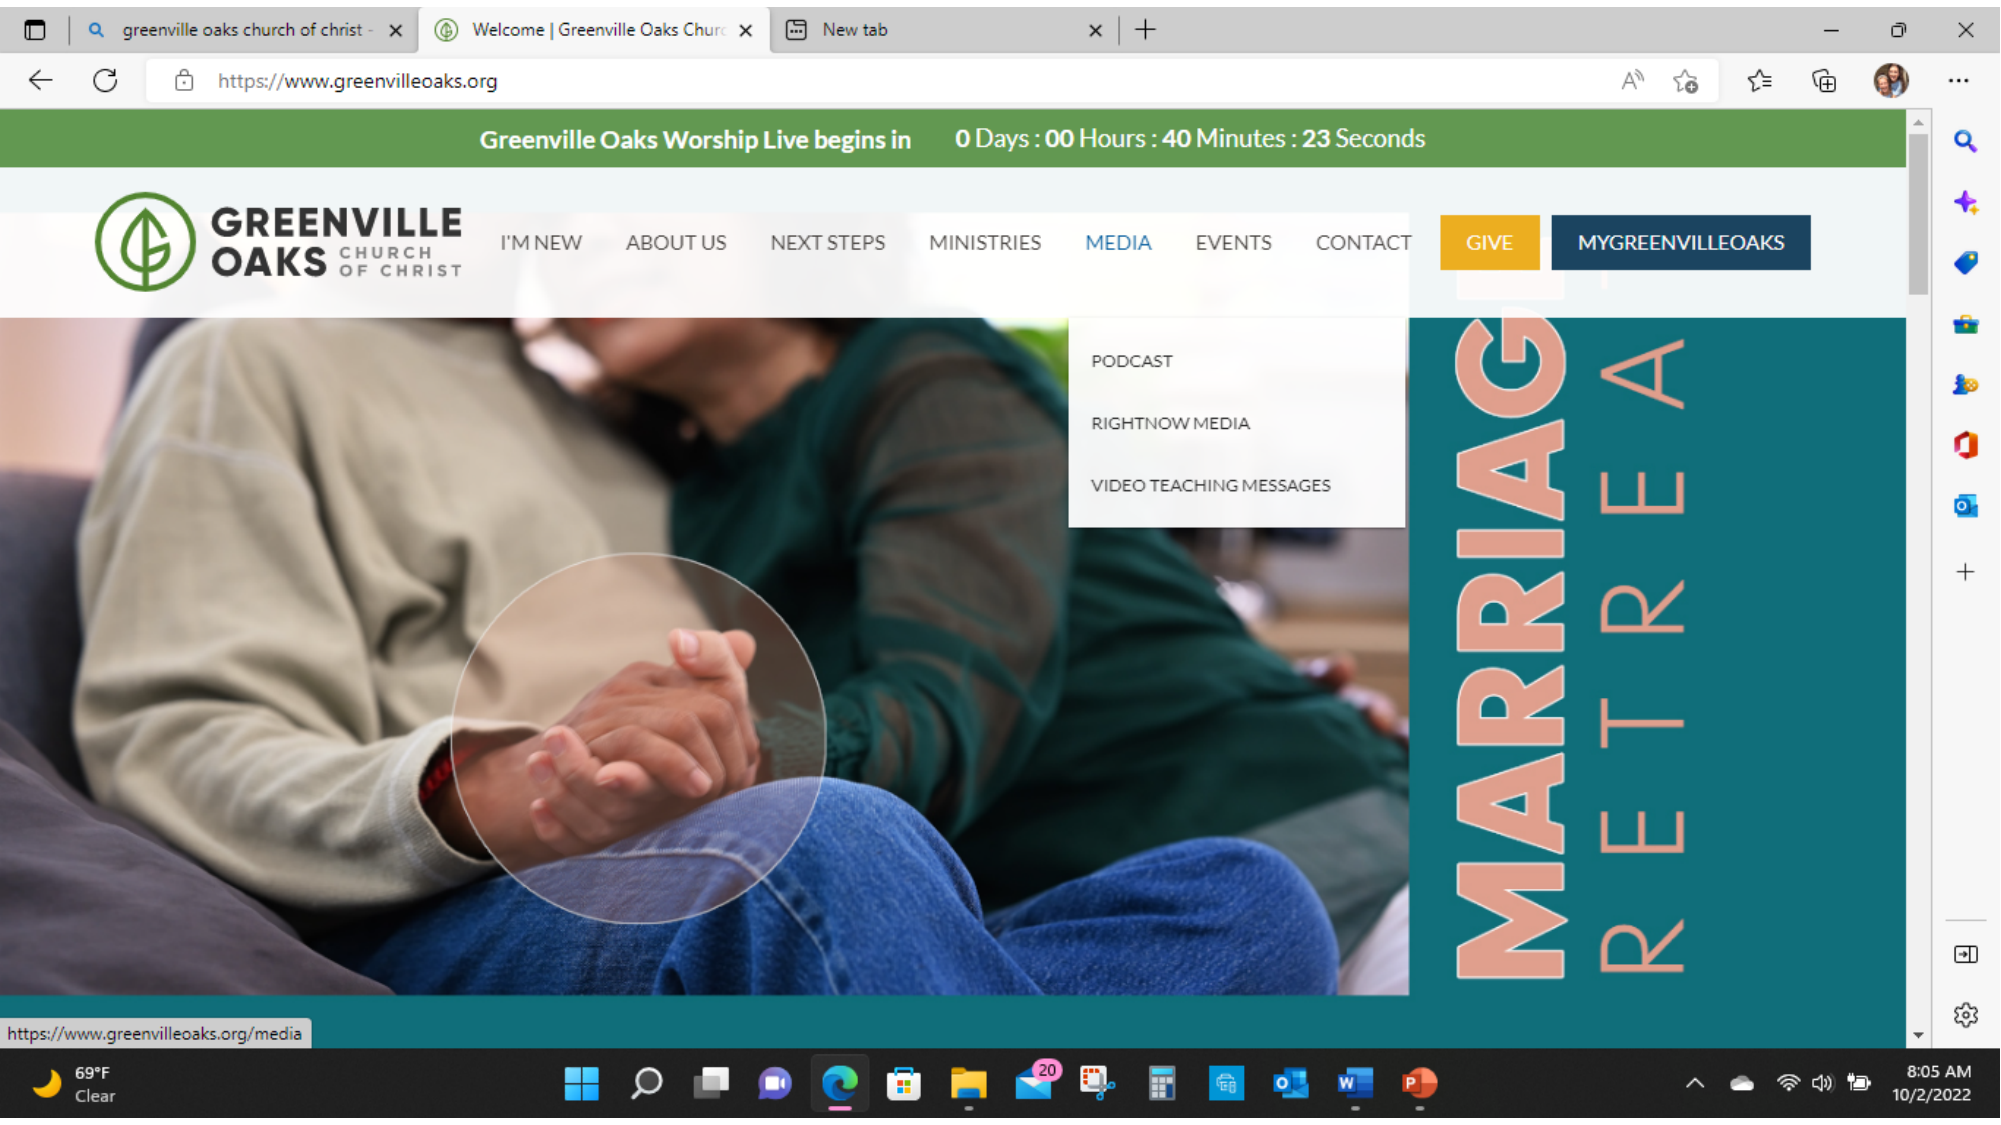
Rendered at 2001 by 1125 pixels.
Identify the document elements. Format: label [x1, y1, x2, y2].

list [0, 6, 2000, 1119]
